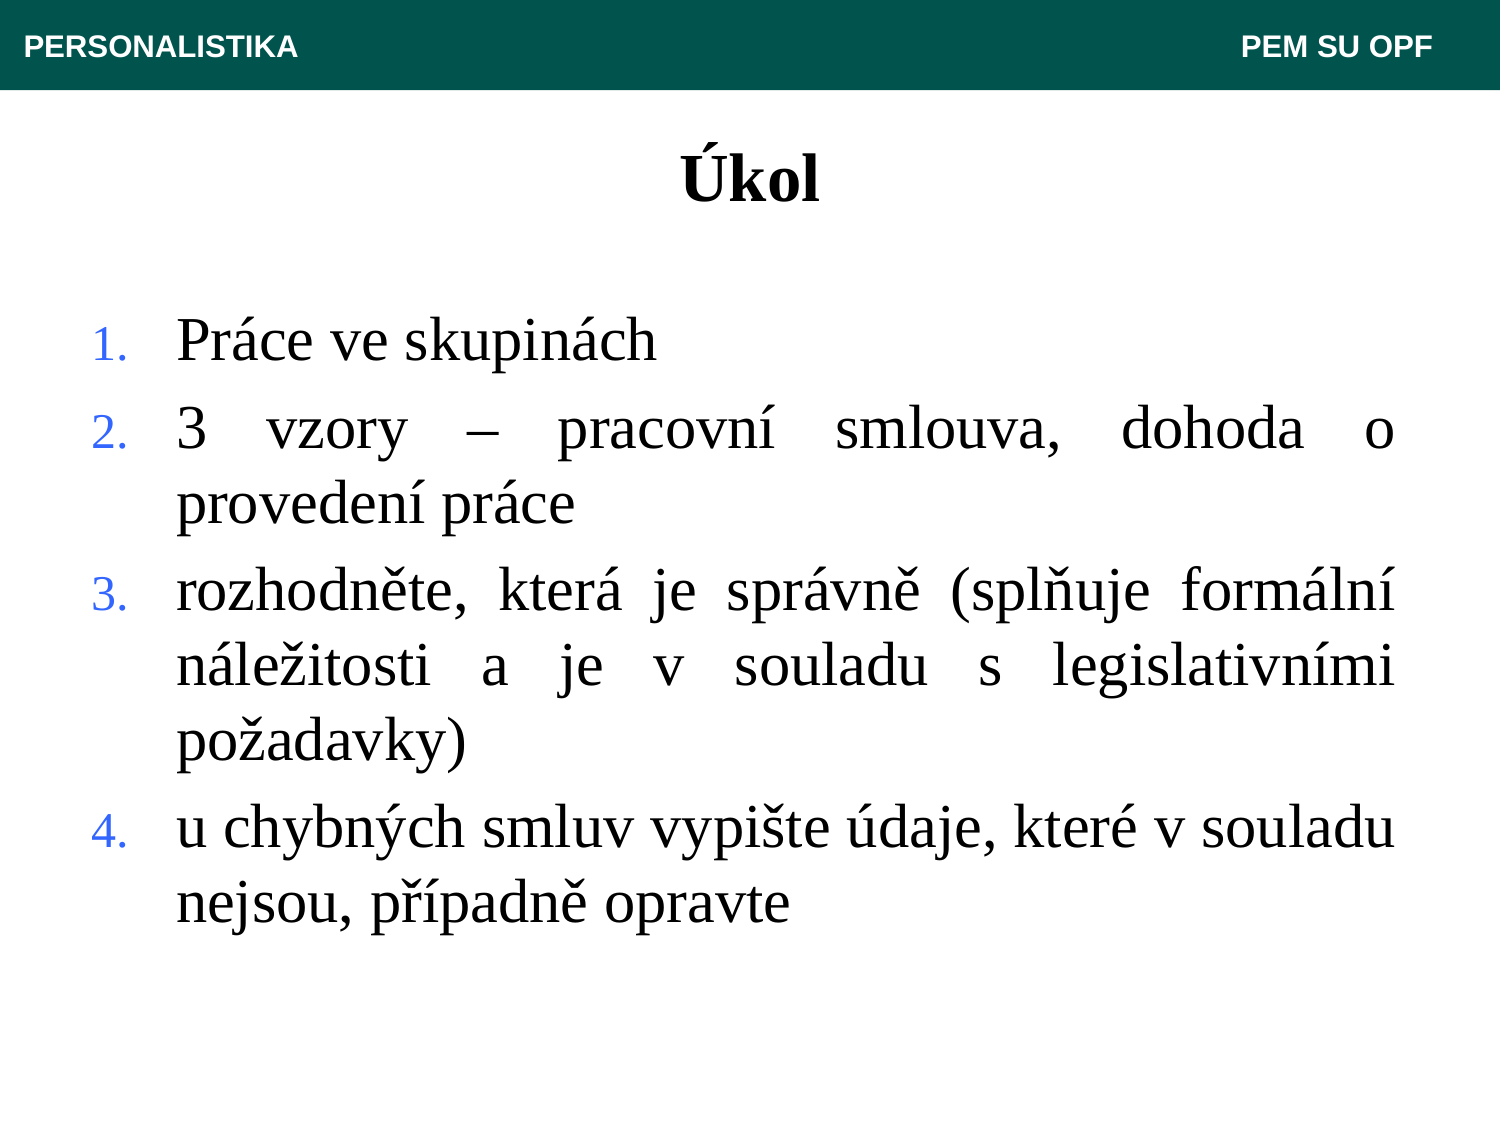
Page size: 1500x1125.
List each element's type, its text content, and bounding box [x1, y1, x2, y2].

list Práce ve skupinách 3 vzory – pracovní smlouva, dohoda o provedení práce rozhodněte, která je správně (splňuje formální náležitosti a je v souladu s legislativními požadavky) u chybných smluv vypište údaje, které v souladu nejsou, případně opravte [76, 290, 1412, 1071]
text_box PERSONALISTIKA PEM SU OPF [0, 0, 1500, 92]
title Úkol [111, 113, 1388, 235]
